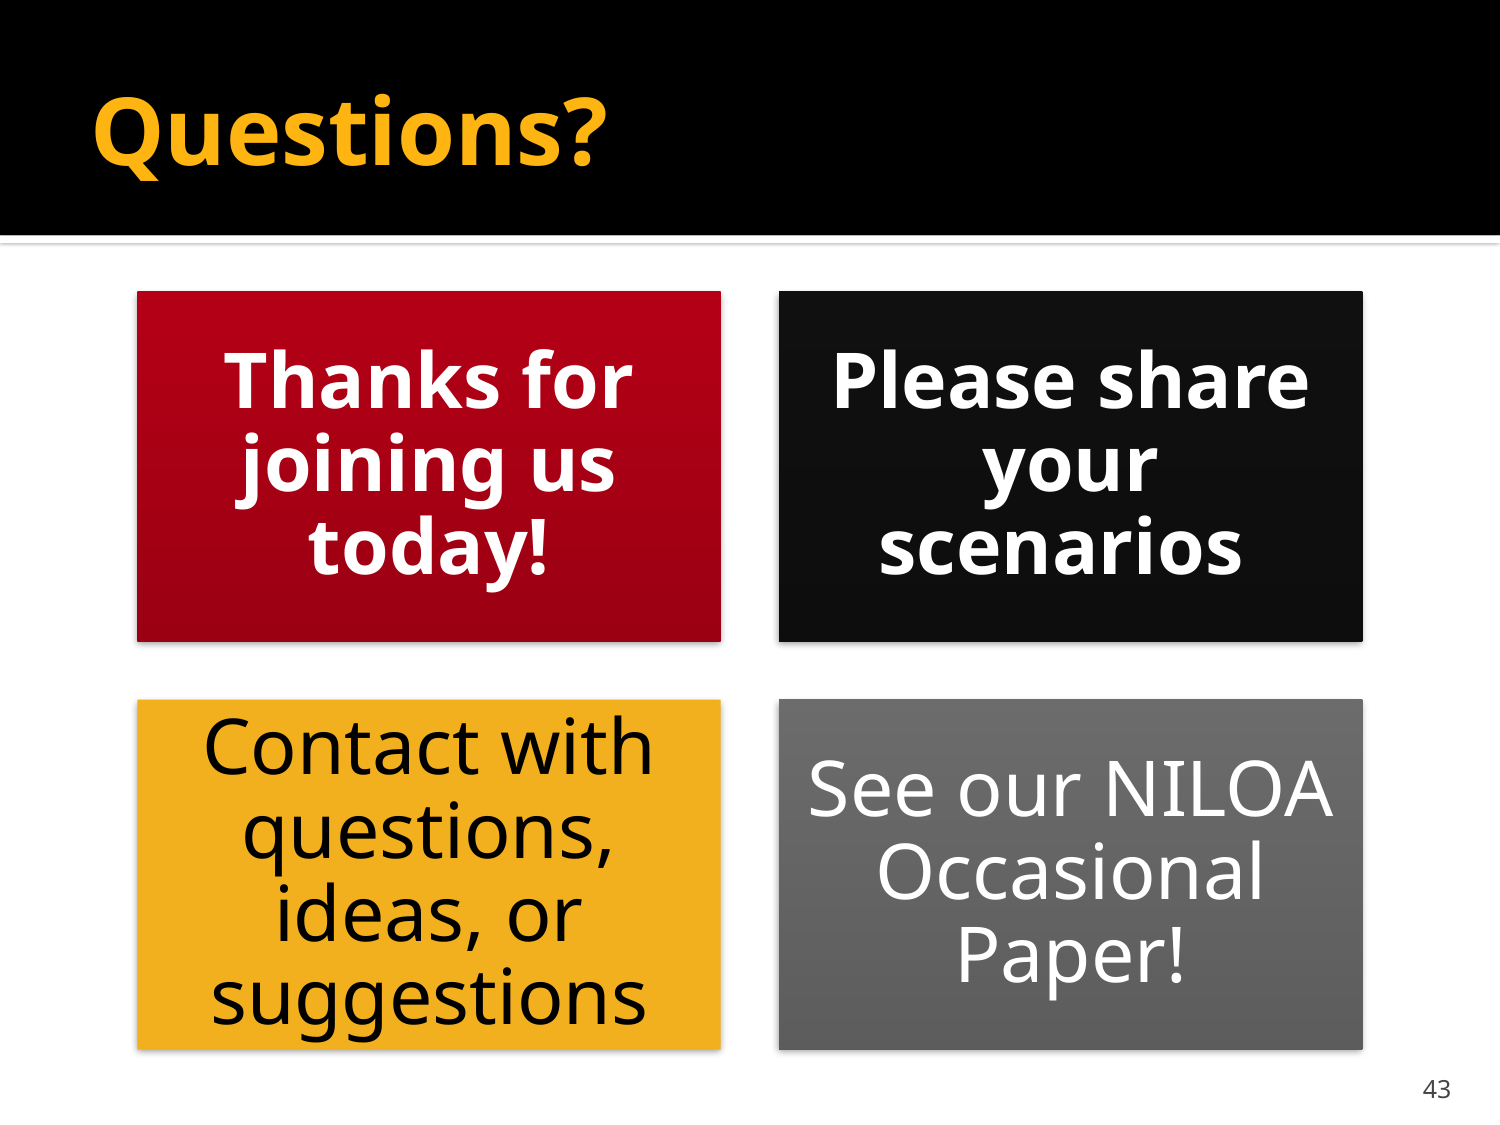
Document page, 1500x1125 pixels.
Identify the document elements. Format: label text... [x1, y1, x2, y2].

slide_number 43 [1345, 1062, 1467, 1108]
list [74, 291, 1425, 1050]
title Questions? [75, 25, 1425, 231]
